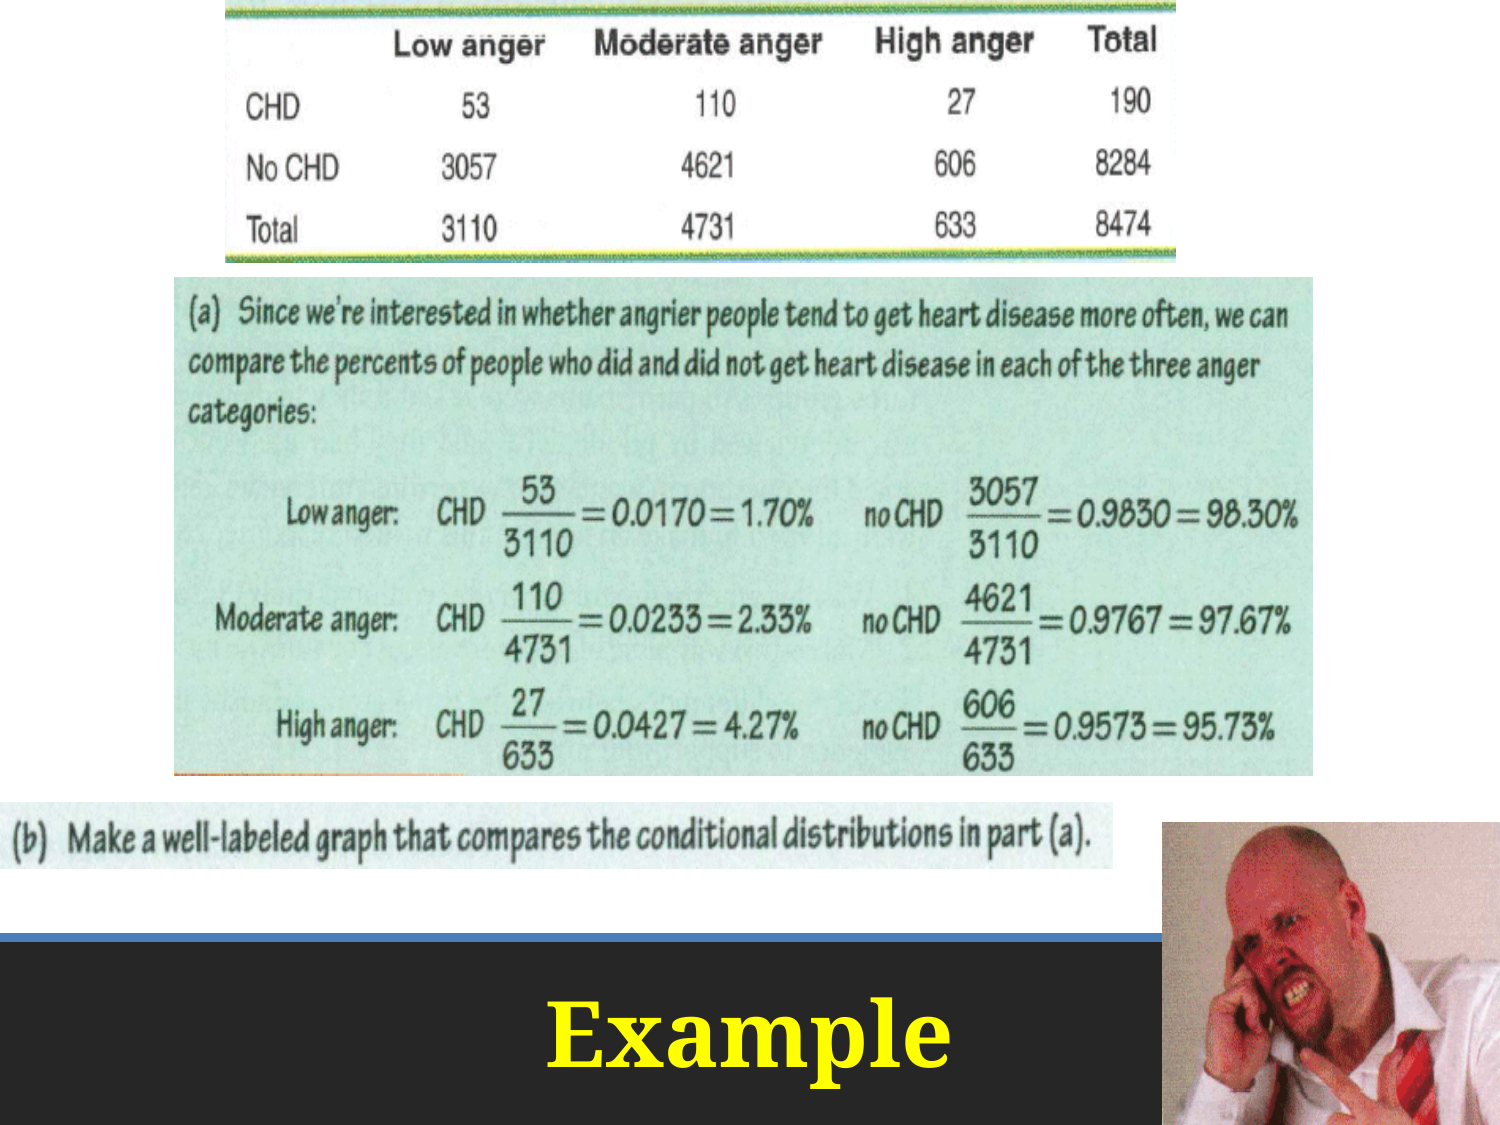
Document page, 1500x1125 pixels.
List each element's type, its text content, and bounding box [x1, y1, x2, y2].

picture [174, 277, 1313, 776]
picture [1162, 822, 1500, 1125]
picture [0, 802, 1113, 869]
title Example [75, 937, 1157, 1125]
picture [224, 0, 1176, 263]
